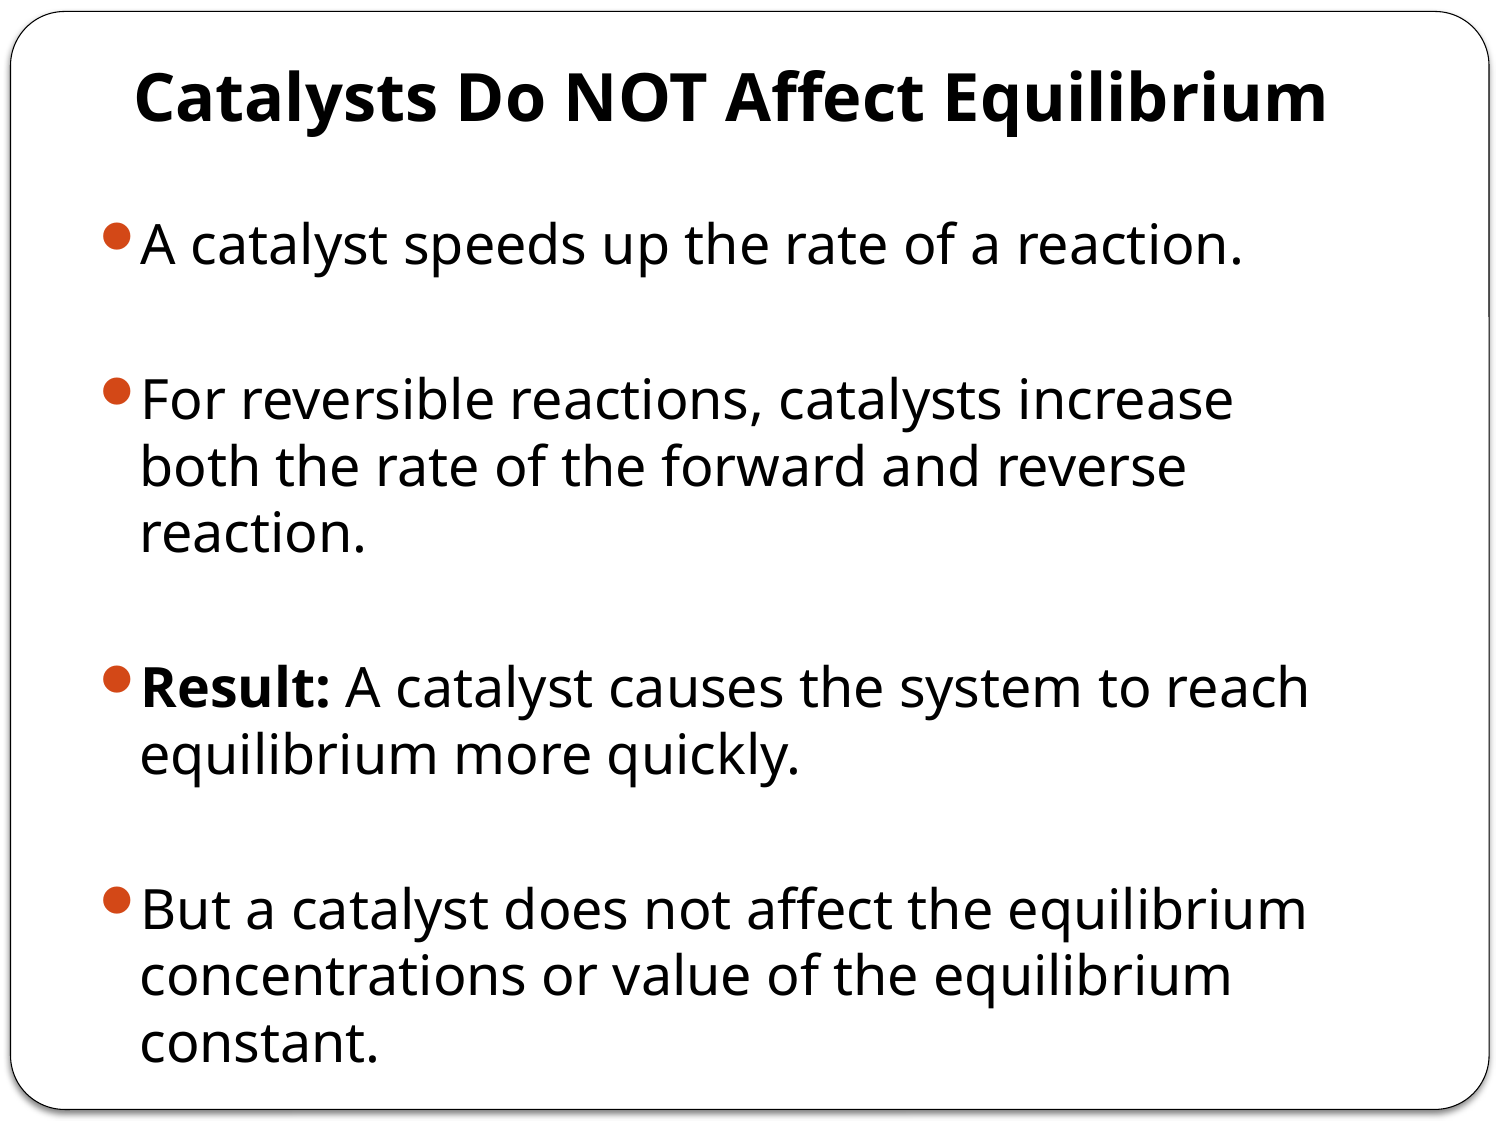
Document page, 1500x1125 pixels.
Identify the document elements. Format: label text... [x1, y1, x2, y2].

title Catalysts Do NOT Affect Equilibrium [118, 38, 1449, 150]
list A catalyst speeds up the rate of a reaction. For reversible reactions, catalysts increase both the rate of the forward and reverse reaction. Result: A catalyst causes the system to reach equilibrium more quickly. But a catalyst does not affect the equilibrium concentrations or value of the equilibrium constant. [84, 124, 1367, 1084]
